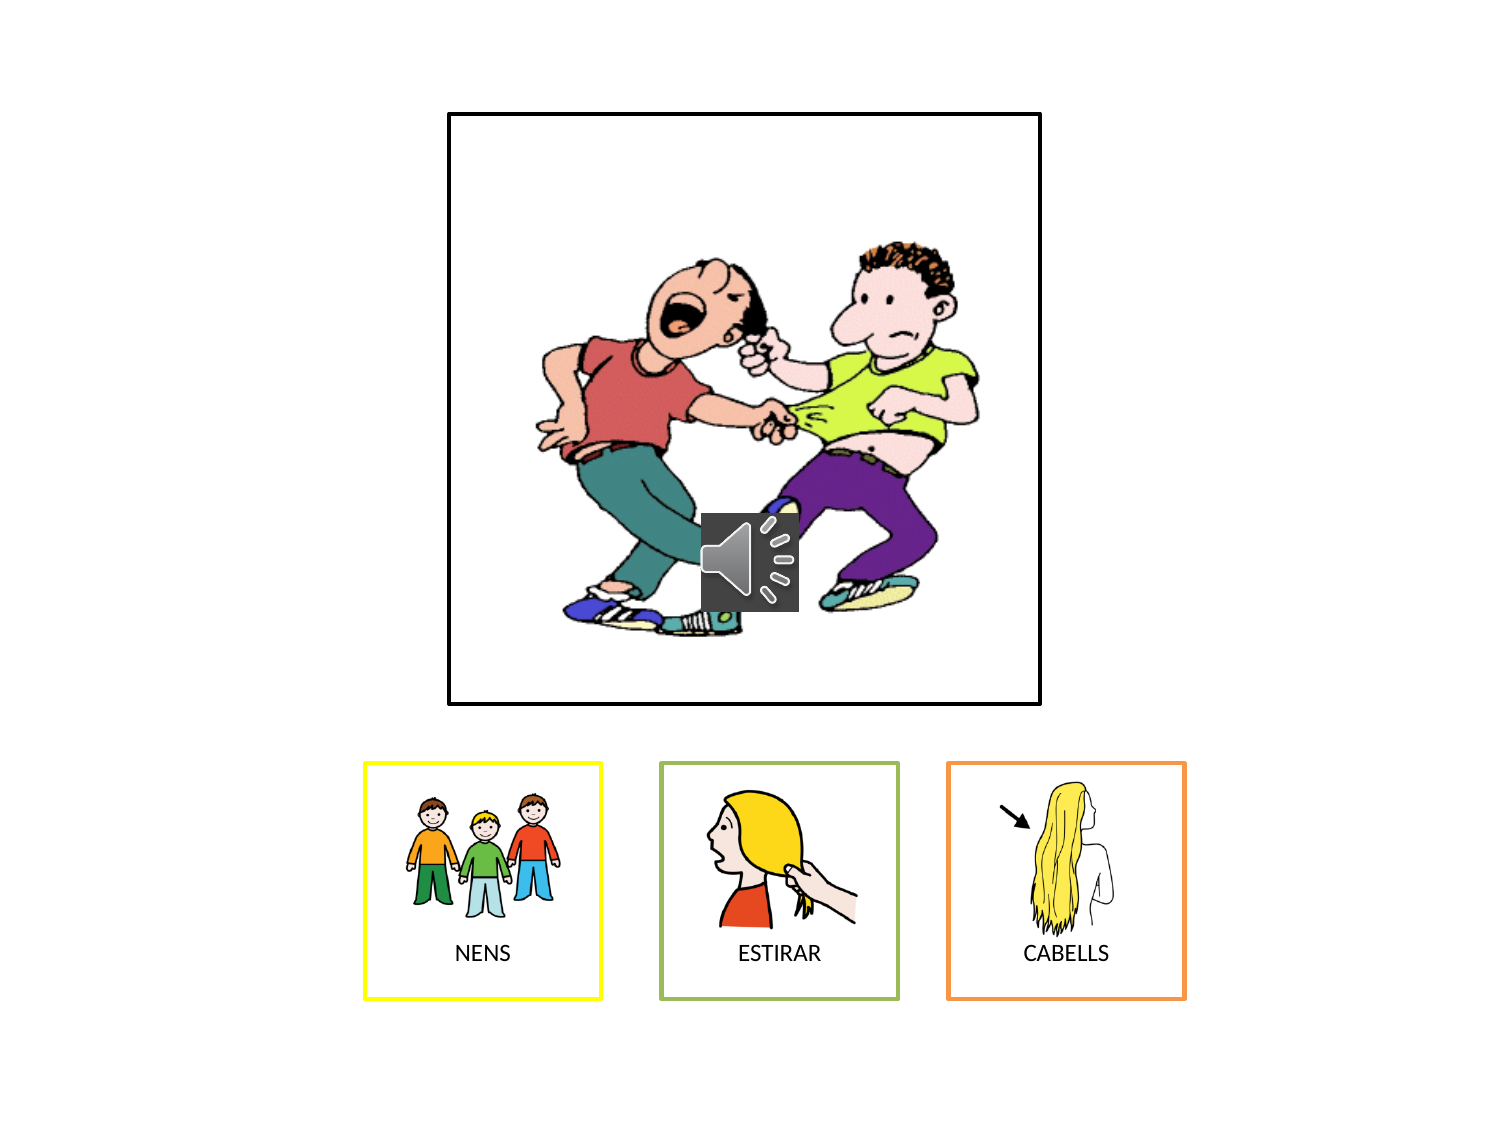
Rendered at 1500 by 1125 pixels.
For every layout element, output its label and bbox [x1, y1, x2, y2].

text_box [364, 763, 1185, 1000]
picture [699, 512, 801, 613]
text_box [448, 113, 1040, 705]
